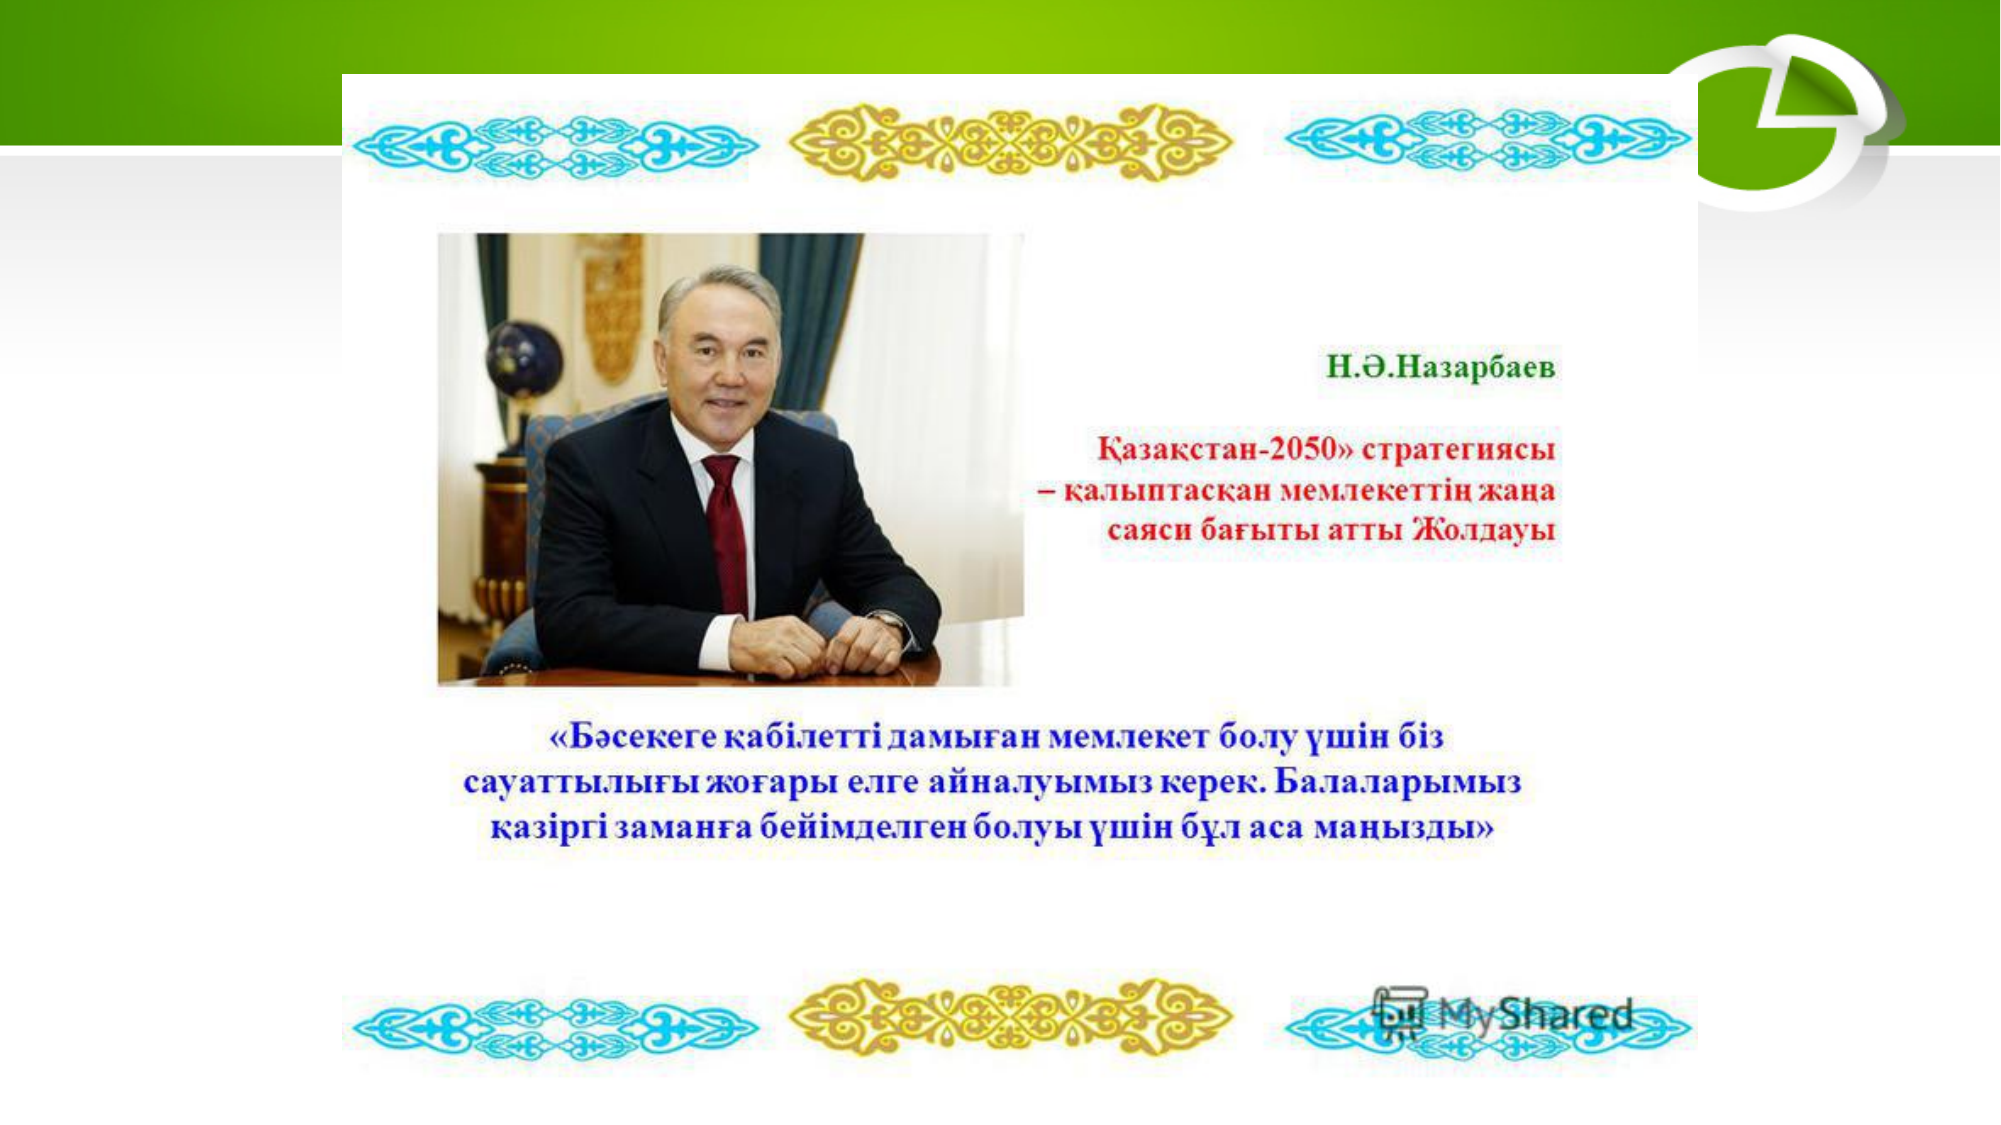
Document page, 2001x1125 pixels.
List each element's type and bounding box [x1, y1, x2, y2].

picture [0, 0, 2001, 1125]
list [342, 74, 1698, 1091]
